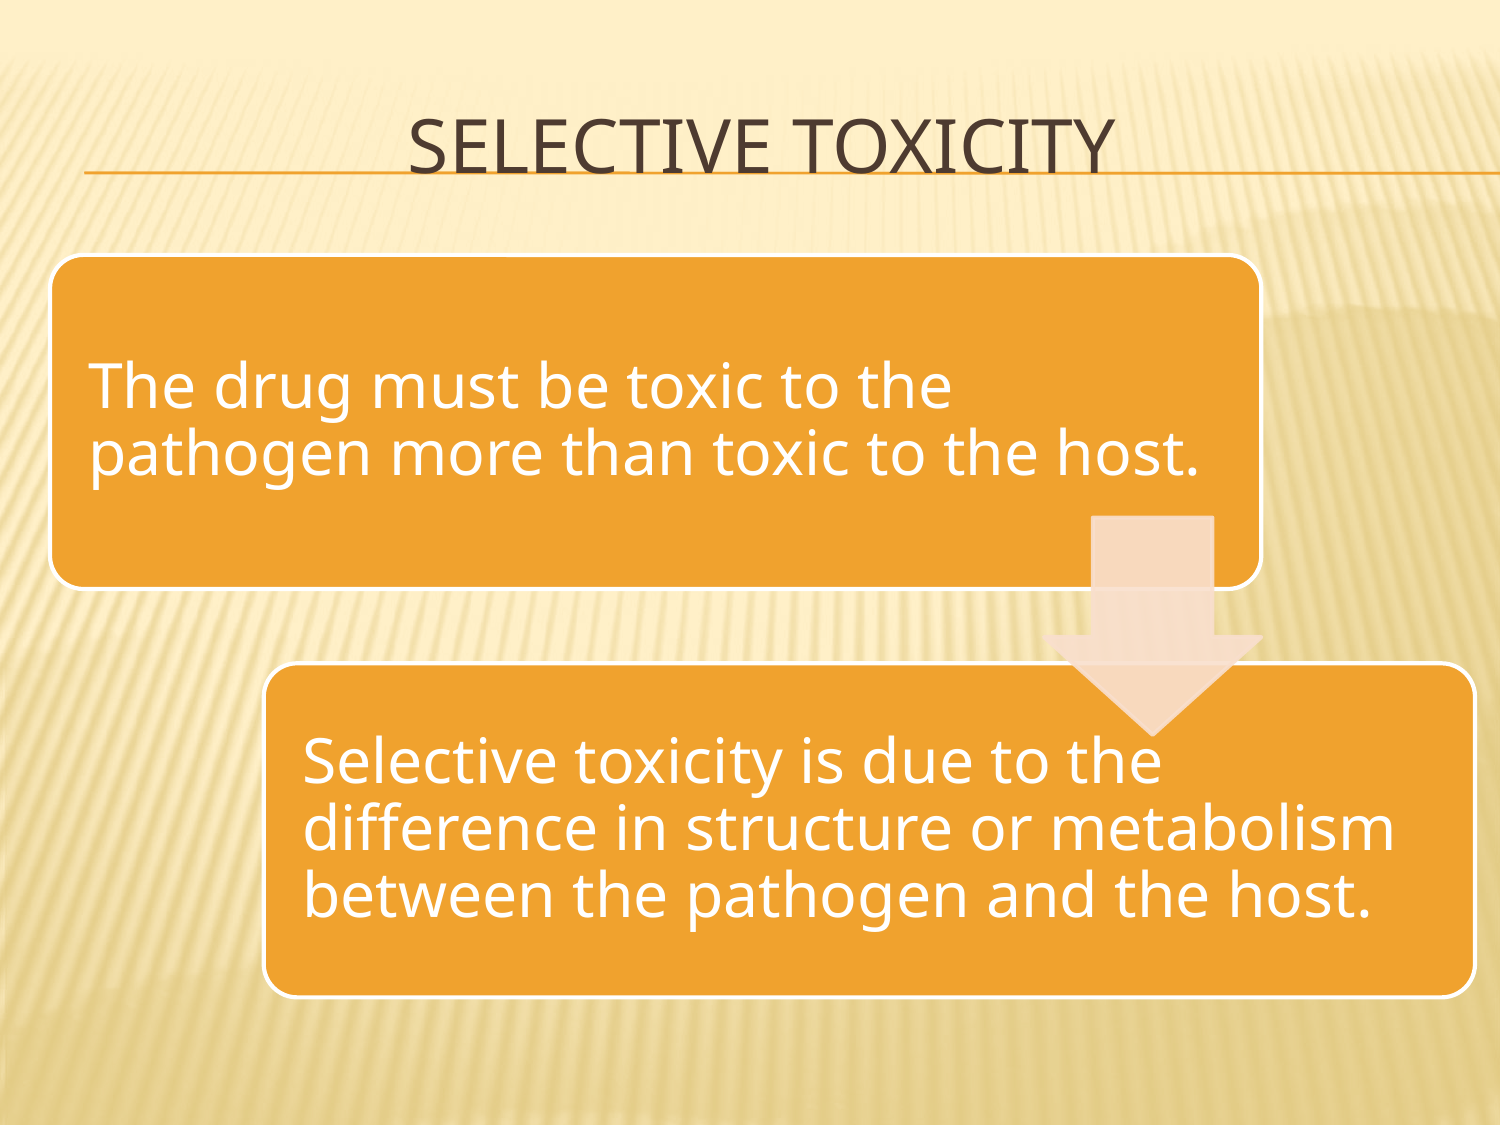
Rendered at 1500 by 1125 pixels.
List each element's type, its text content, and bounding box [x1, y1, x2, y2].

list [49, 254, 1476, 998]
title Selective toxicity [50, 75, 1475, 213]
